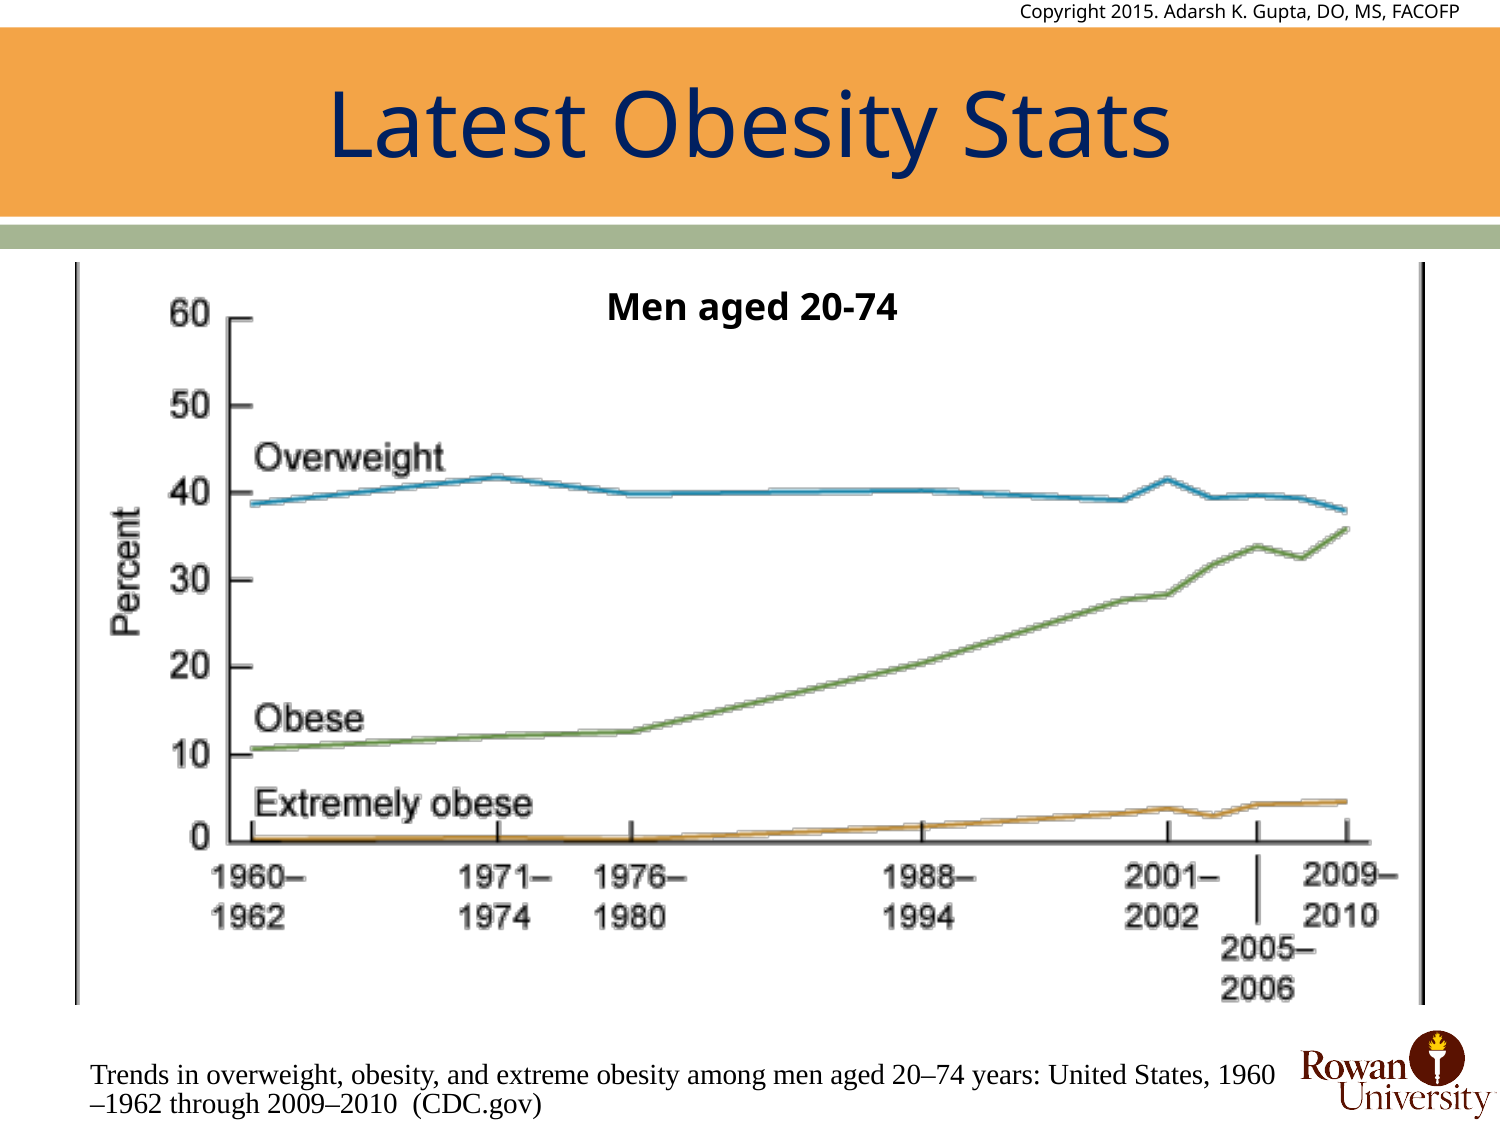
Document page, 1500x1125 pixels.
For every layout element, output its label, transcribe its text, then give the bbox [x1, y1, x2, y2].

footer Trends in overweight, obesity, and extreme obesity among men aged 20–74 years: United States, 1960–1962 through 2009–2010 (CDC.gov) [75, 1042, 1300, 1103]
picture [1298, 1023, 1499, 1125]
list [74, 262, 1426, 1006]
title Latest Obesity Stats [75, 29, 1425, 213]
